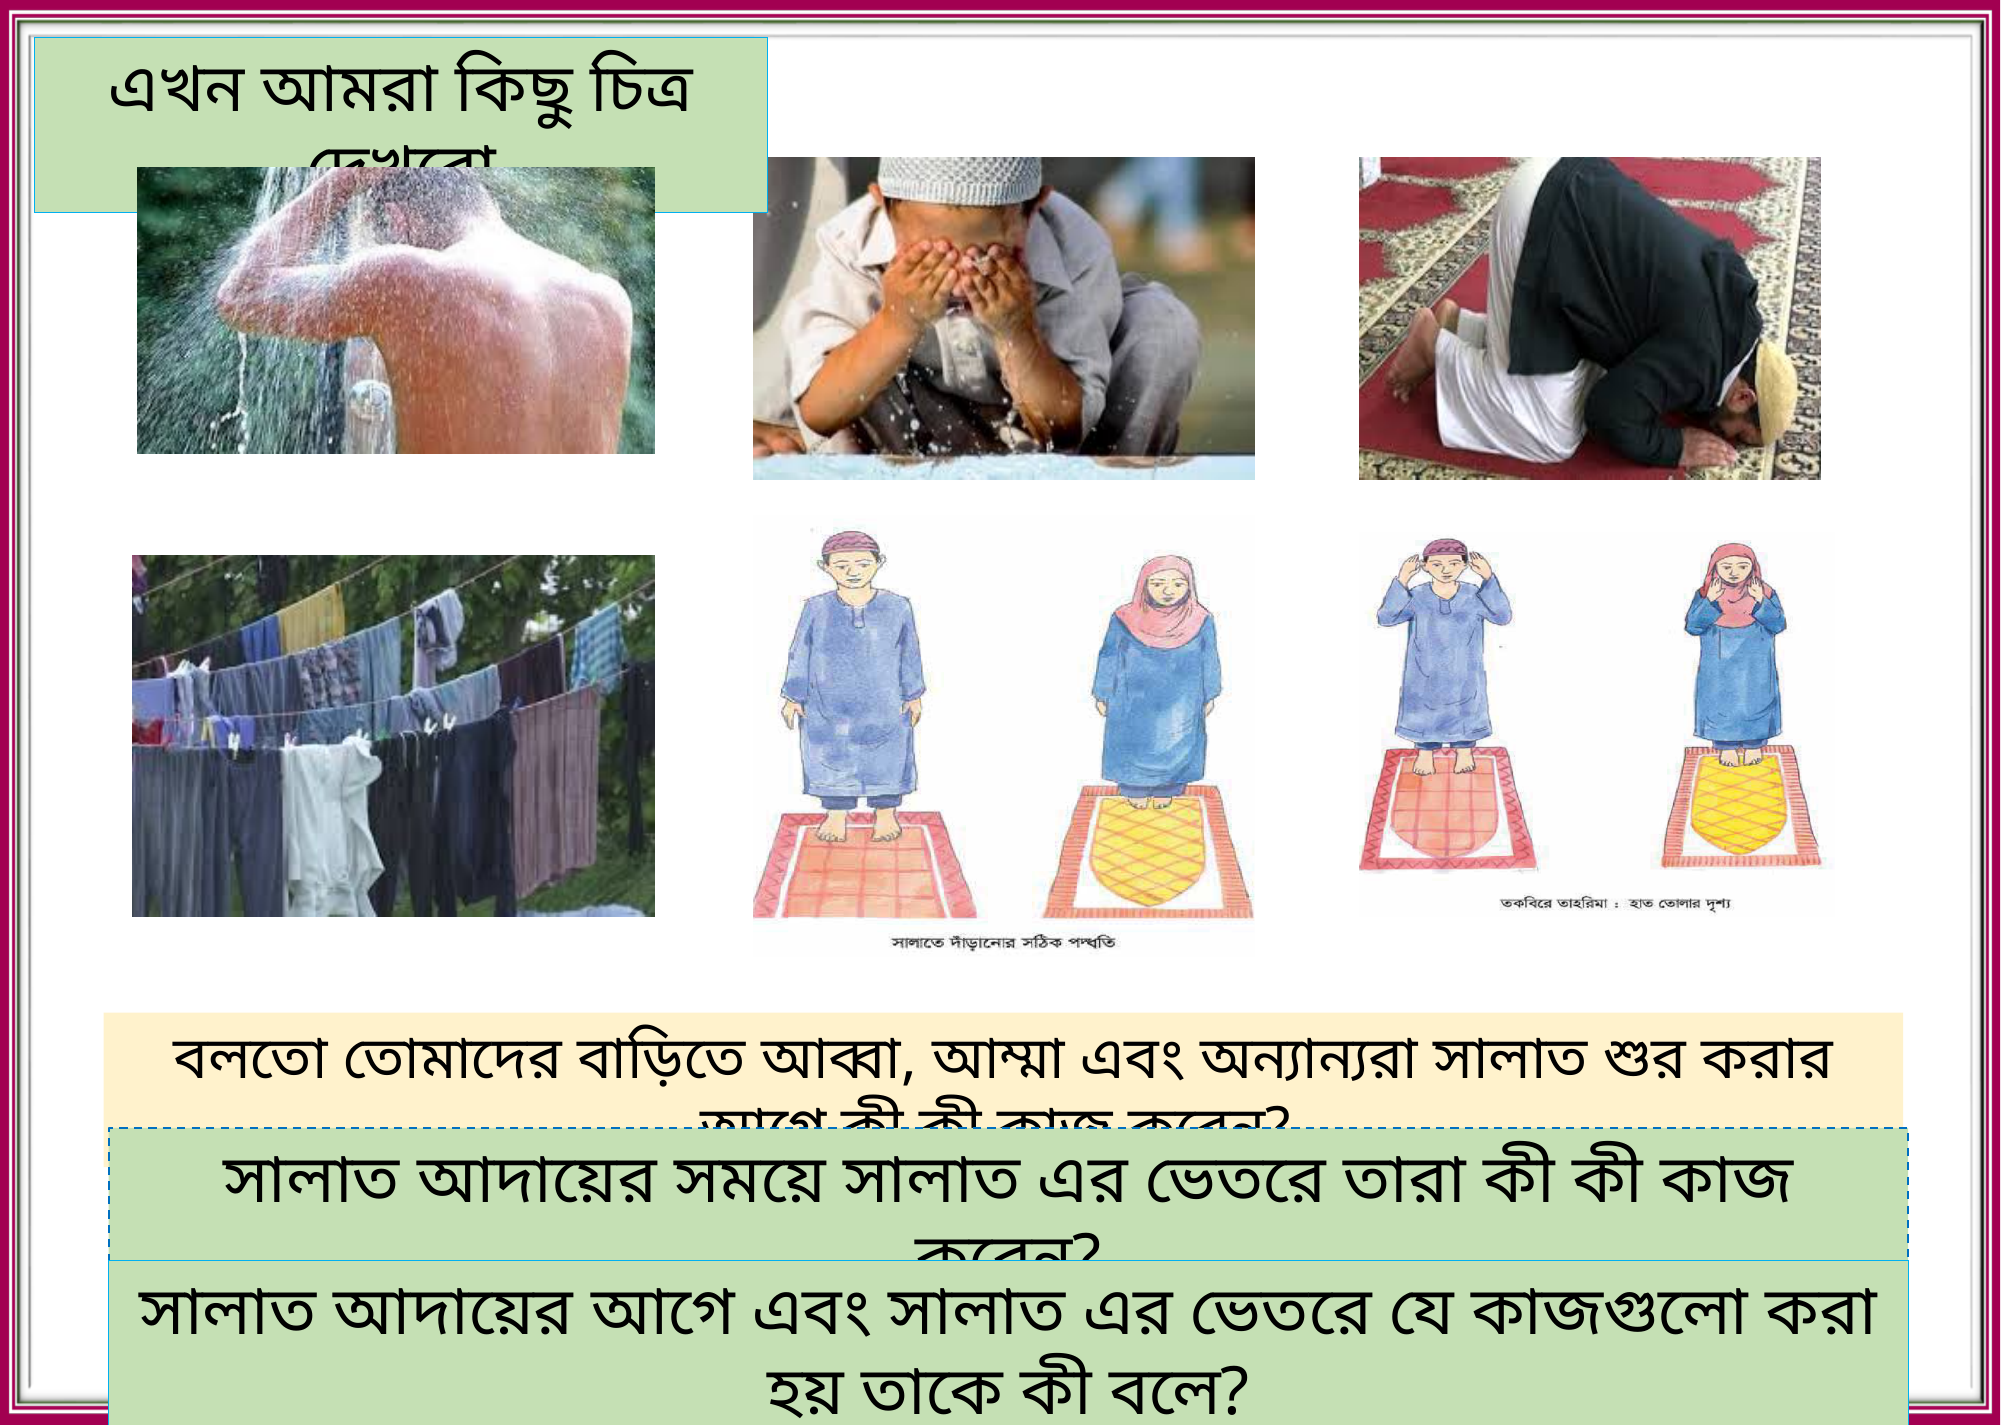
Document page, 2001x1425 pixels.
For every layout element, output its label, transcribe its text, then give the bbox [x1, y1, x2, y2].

text_box সালাত আদায়ের সময়ে সালাত এর ভেতরে তারা কী কী কাজ করেন? [108, 1127, 1909, 1260]
picture [0, 0, 2001, 1425]
text_box সালাত আদায়ের আগে এবং সালাত এর ভেতরে যে কাজগুলো করা হয় তাকে কী বলে? [108, 1260, 1909, 1425]
text_box বলতো তোমাদের বাড়িতে আব্বা, আম্মা এবং অন্যান্যরা সালাত শুর করার আগে কী কী কাজ করেন? [103, 1012, 1904, 1168]
text_box এখন আমরা কিছু চিত্র দেখবো [34, 37, 768, 213]
